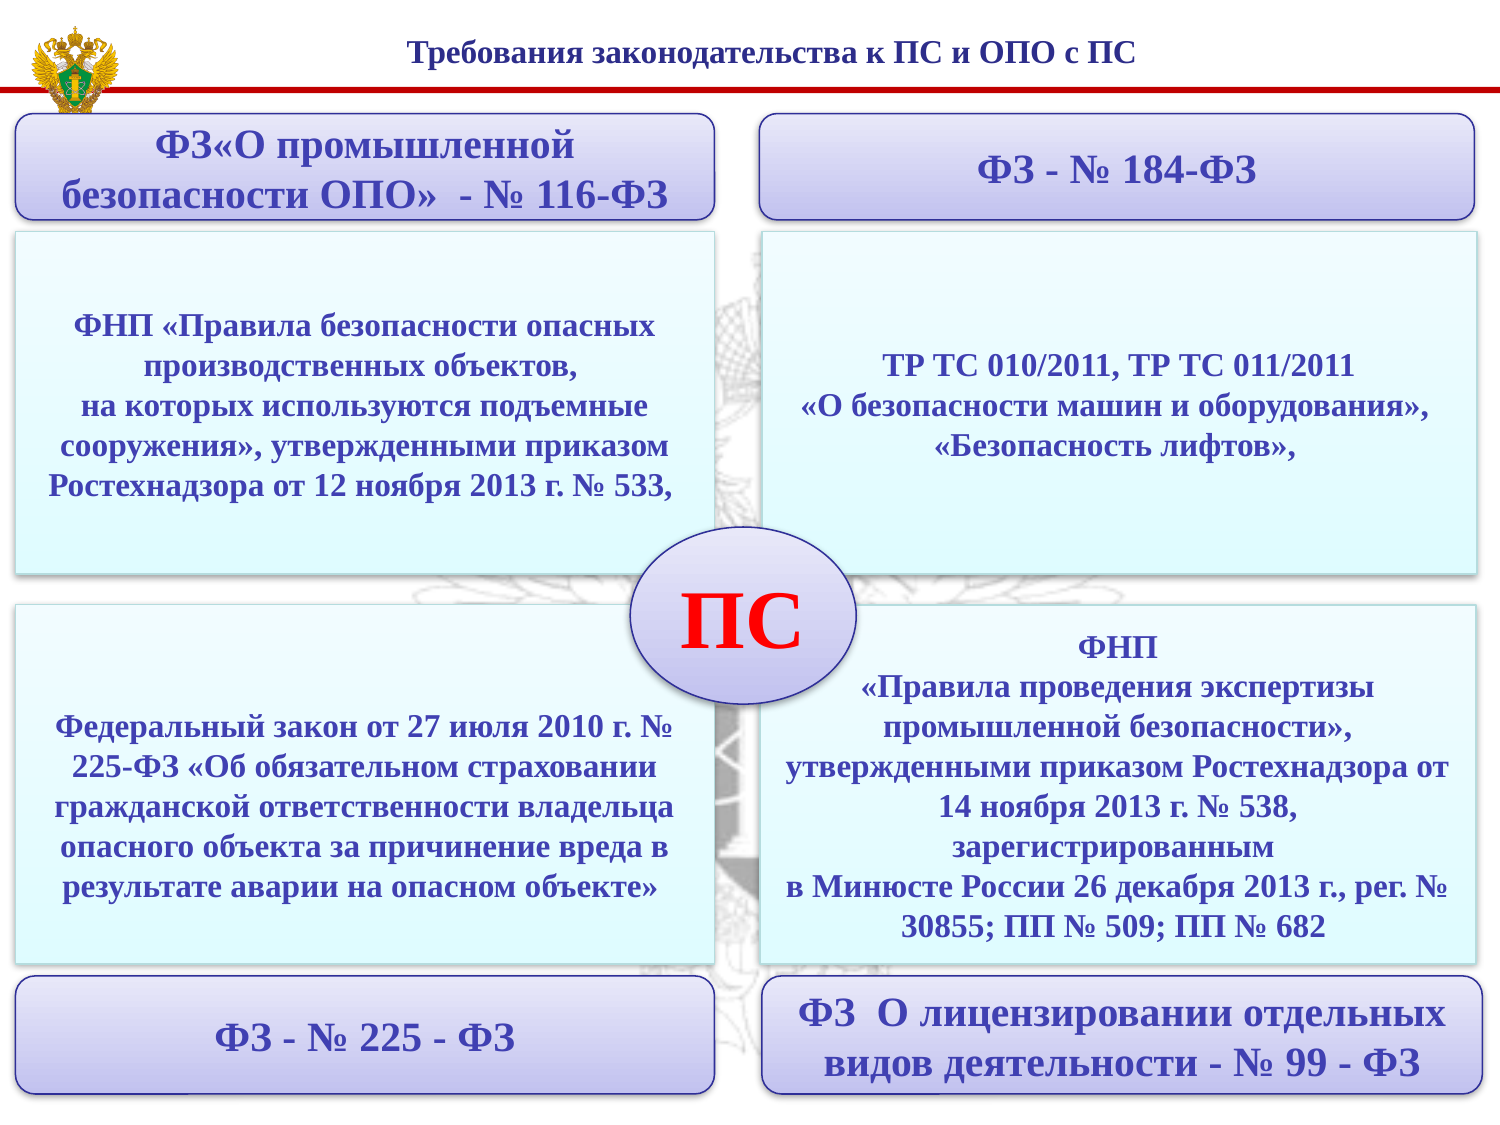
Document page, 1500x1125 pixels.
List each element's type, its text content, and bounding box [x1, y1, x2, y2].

text_box ФЗ - № 225 - ФЗ [14, 975, 716, 1095]
title Требования законодательства к ПС и ОПО с ПС [152, 7, 1393, 90]
text_box ФЗ - № 184-ФЗ [758, 112, 1476, 221]
title Требования законодательства к ПС и ОПО с ПС [152, 91, 1393, 98]
text_box Федеральный закон от 27 июля 2010 г. № 225-ФЗ «Об обязательном страховании гражданской ответственности владельца опасного объекта за причинение вреда в результате аварии на опасном объекте» [15, 604, 146, 965]
picture [31, 26, 120, 126]
text_box ФЗ«О промышленной безопасности ОПО» - № 116-ФЗ [14, 112, 716, 221]
text_box ФНП «Правила безопасности опасных производственных объектов, на которых используются подъемные сооружения», утвержденными приказом Ростехнадзора от 12 ноября 2013 г. № 533, [15, 231, 715, 575]
text_box ФНП «Правила проведения экспертизы промышленной безопасности», утвержденными приказом Ростехнадзора от 14 ноября 2013 г. № 538, зарегистрированным в Минюсте России 26 декабря 2013 г., рег. № 30855; ПП № 509; ПП № 682 [1405, 604, 1477, 965]
text_box ТР ТС 010/2011, ТР ТС 011/2011 «О безопасности машин и оборудования», «Безопасность лифтов», [761, 231, 1478, 575]
text_box ФЗ О лицензировании отдельных видов деятельности - № 99 - ФЗ [761, 975, 1484, 1095]
picture [152, 234, 1401, 1067]
